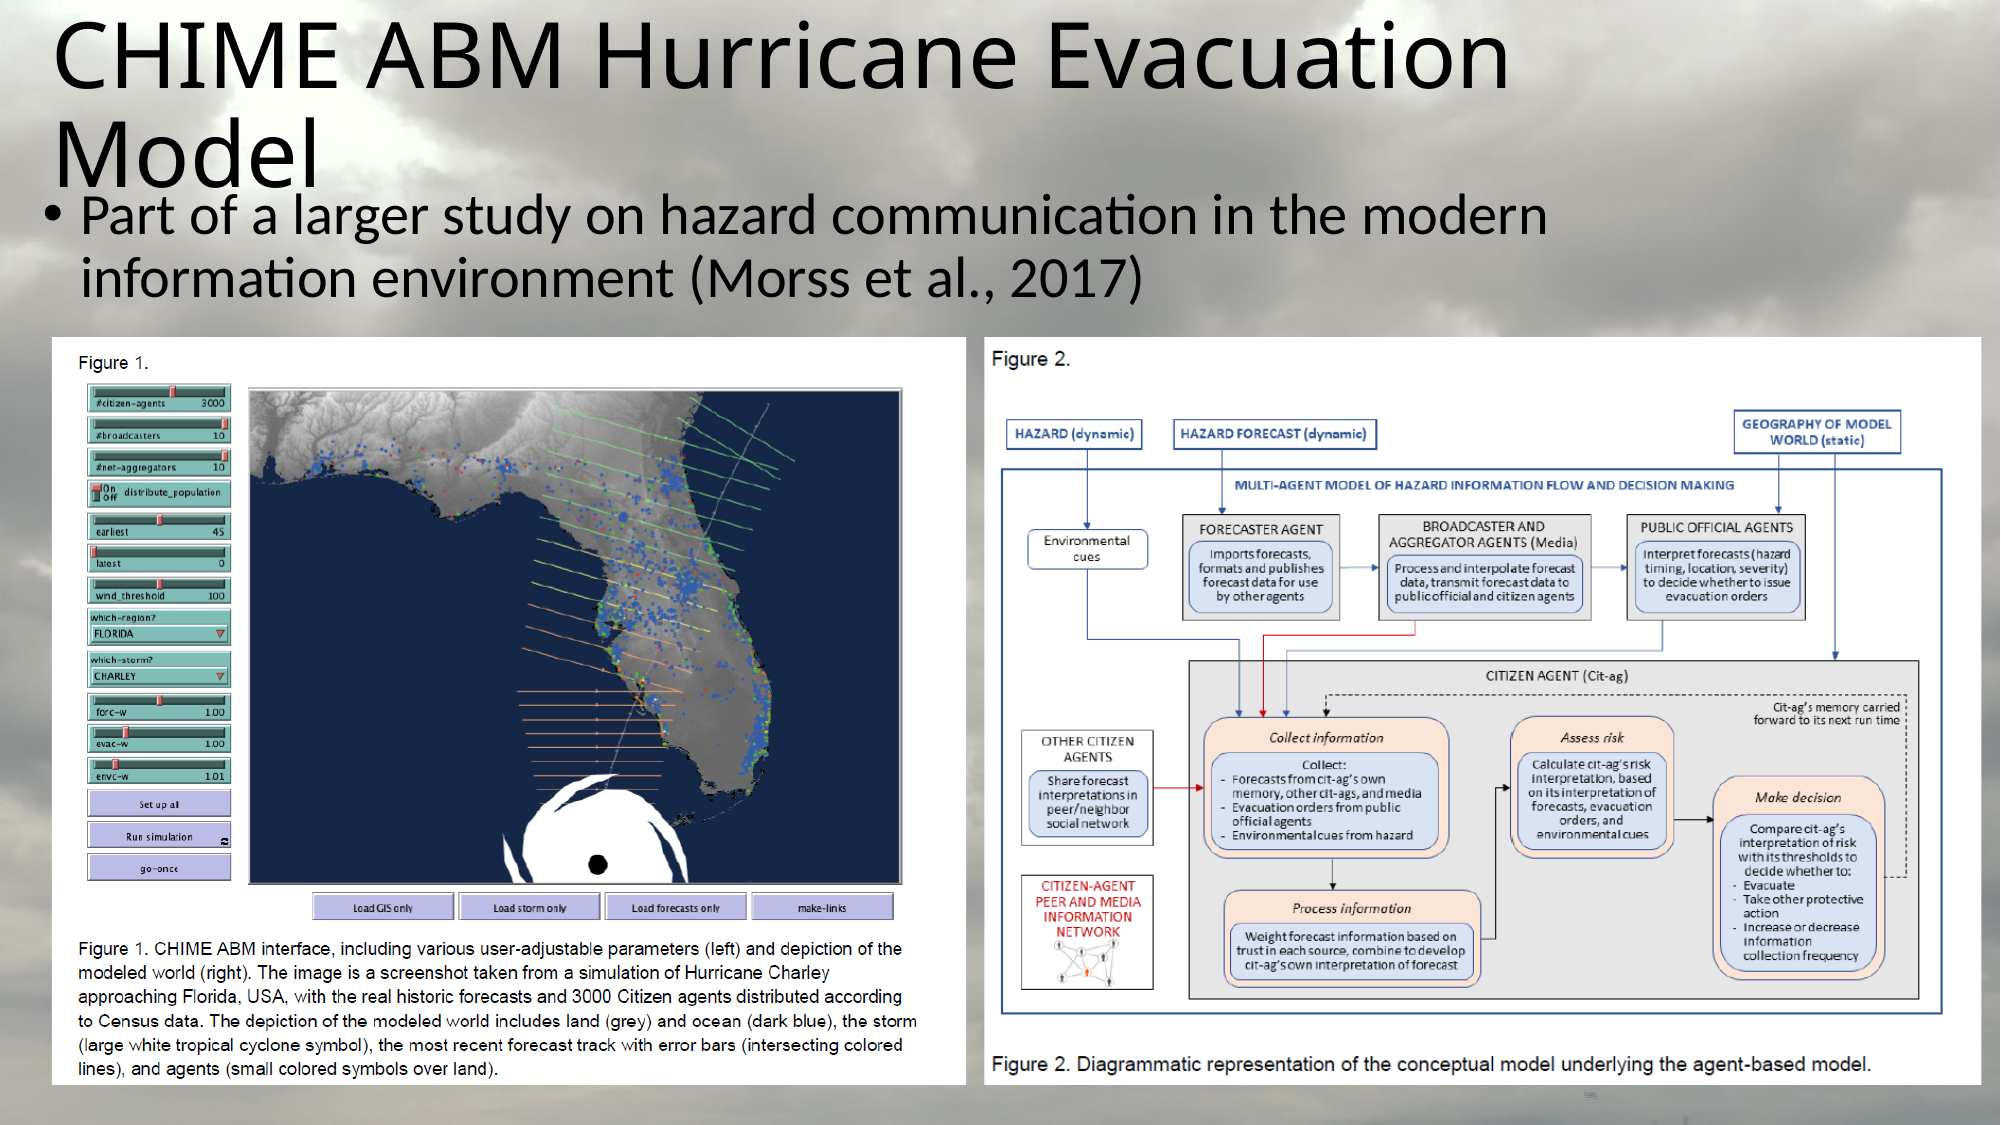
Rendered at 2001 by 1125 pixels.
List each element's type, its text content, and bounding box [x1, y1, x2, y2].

picture [984, 337, 1982, 1084]
title CHIME ABM Hurricane Evacuation Model [36, 0, 1762, 176]
list Part of a larger study on hazard communication in the modern information environment (Morss et al., 2017) [27, 176, 1771, 457]
picture [51, 337, 967, 1084]
